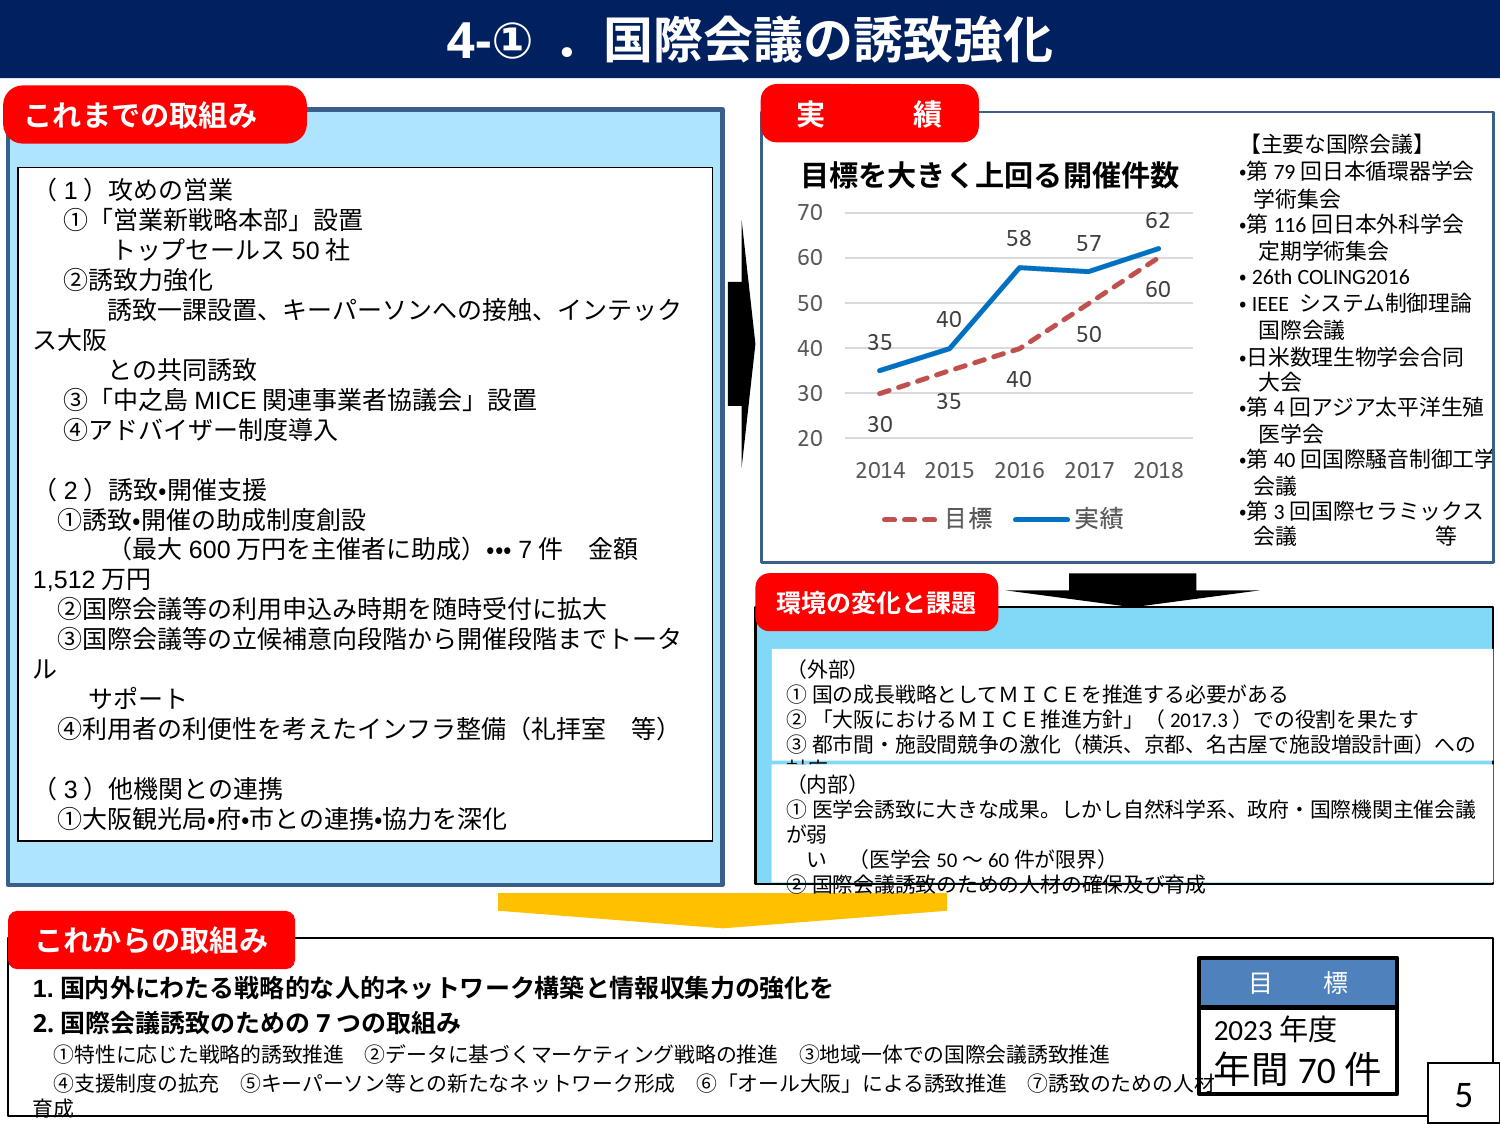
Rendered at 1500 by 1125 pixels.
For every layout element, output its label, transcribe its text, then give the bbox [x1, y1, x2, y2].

text_box 実 績 [758, 81, 981, 145]
text_box [6, 965, 18, 1118]
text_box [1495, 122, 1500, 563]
text_box [297, 936, 1496, 1118]
text_box （外部） ①国の成長戦略としてＭＩＣＥを推進する必要がある ②「大阪におけるＭＩＣＥ推進方針」（2017.3）での役割を果たす ③都市間・施設間競争の激化（横浜、京都、名古屋で施設増設計画）への対応 [770, 647, 1495, 762]
text_box 環境の変化と課題 [753, 571, 1001, 634]
text_box [753, 605, 1496, 886]
text_box （1）攻めの営業 ①「営業新戦略本部」設置 トップセールス50社 ②誘致力強化 誘致一課設置、キーパーソンへの接触、インテックス大阪 との共同誘致 ③「中之島MICE関連事業者協議会」設置 ④アドバイザー制度導入 （2）誘致・開催支援 ①誘致・開催の助成制度創設 （最大600万円を主催者に助成）・・・7件 金額1,512万円 ②国際会議等の利用申込み時期を随時受付に拡大 ③国際会議等の立候補意向段階から開催段階までトータル サポート ④利用者の利便性を考えたインフラ整備（礼拝室 等） （3）他機関との連携 ①大阪観光局・府・市との連携・協力を深化 [18, 167, 713, 841]
text_box 2023年度 年間70件 [1241, 1010, 1399, 1096]
text_box これからの取組み [5, 908, 298, 972]
title 4-①．国際会議の誘致強化 [0, 0, 1500, 79]
text_box これまでの取組み [0, 83, 310, 146]
text_box [1003, 571, 1263, 610]
text_box [759, 110, 1495, 565]
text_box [774, 178, 1225, 562]
text_box [496, 891, 950, 931]
text_box （内部） ①医学会誘致に大きな成果。しかし自然科学系、政府・国際機関主催会議が弱 い （医学会50～60件が限界） ②国際会議誘致のための人材の確保及び育成 [769, 762, 1495, 885]
text_box 目 標 [1197, 956, 1399, 1010]
text_box 1.国内外にわたる戦略的な人的ネットワーク構築と情報収集力の強化を 2.国際会議誘致のための7つの取組み ①特性に応じた戦略的誘致推進 ②データに基づくマーケティング戦略の推進 ③地域一体での国際会議誘致推進 ④支援制度の拡充 ⑤キーパーソン等との新たなネットワーク形成 ⑥「オール大阪」による誘致推進 ⑦誘致のための人材育成 [18, 965, 1241, 1125]
text_box [725, 217, 758, 470]
text_box [6, 107, 725, 887]
text_box 5 [1427, 1062, 1500, 1123]
